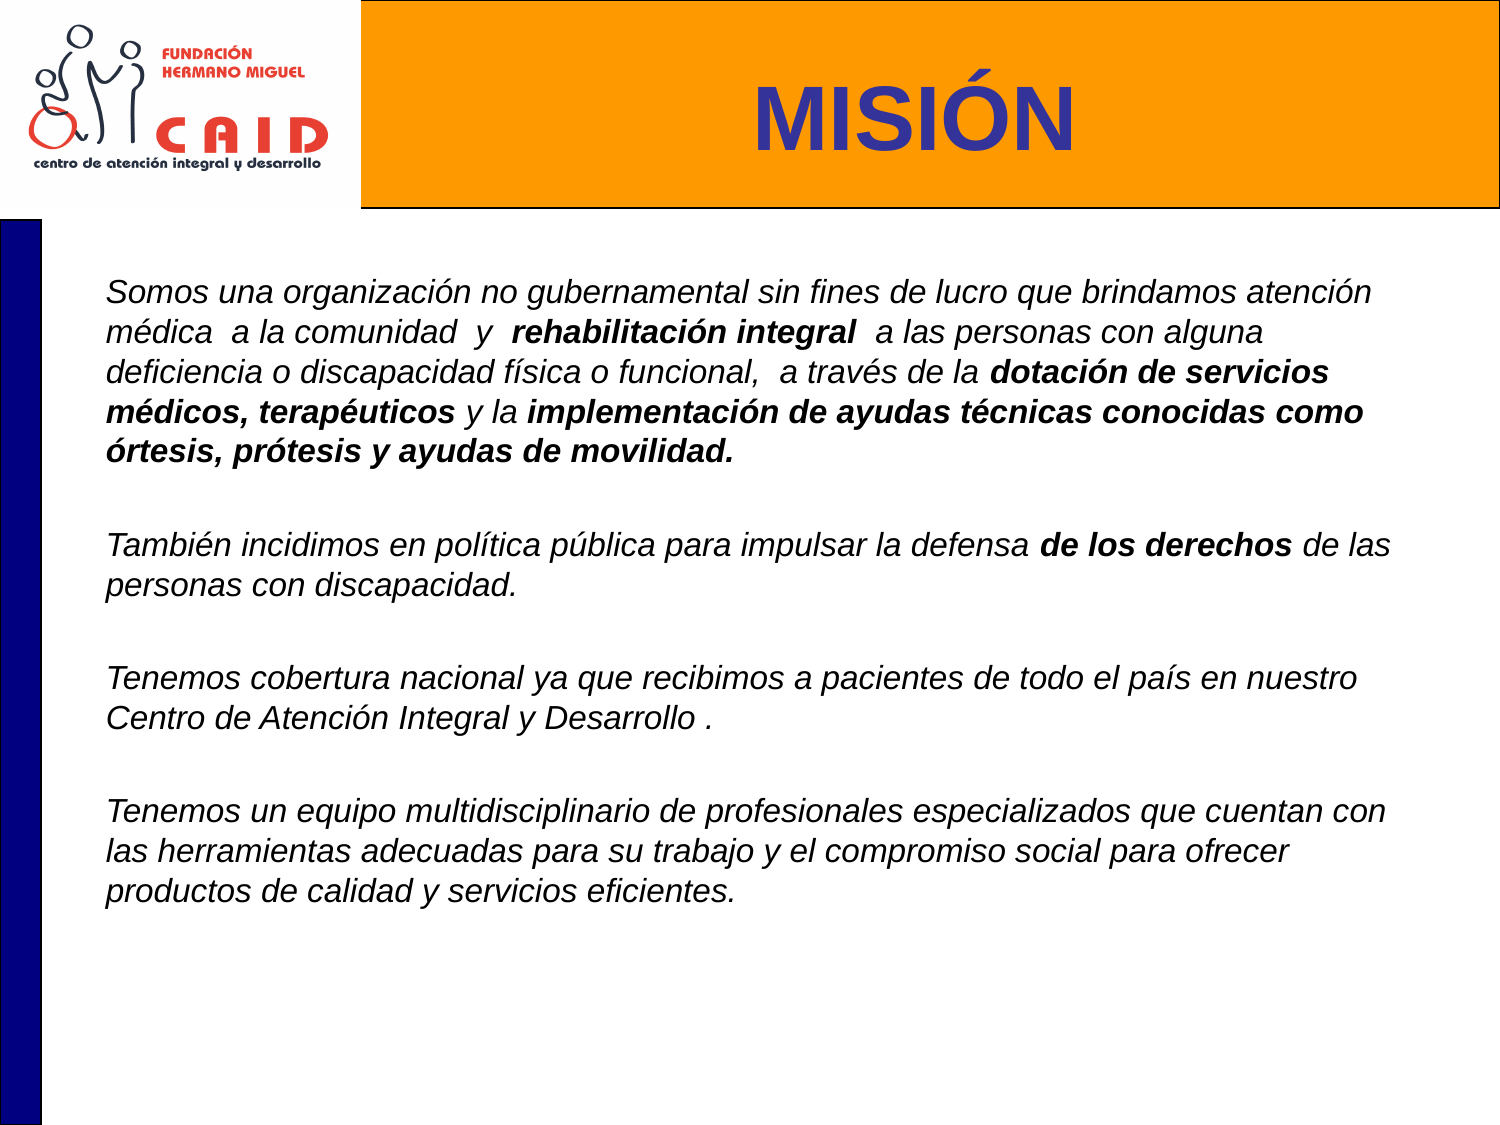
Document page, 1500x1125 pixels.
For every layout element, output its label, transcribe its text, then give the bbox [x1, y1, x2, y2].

picture [0, 0, 361, 210]
title MISIÓN [371, 30, 1460, 197]
list Somos una organización no gubernamental sin fines de lucro que brindamos atención médica a la comunidad y rehabilitación integral a las personas con alguna deficiencia o discapacidad física o funcional, a través de la dotación de servicios médicos, terapéuticos y la implementación de ayudas técnicas conocidas como órtesis, prótesis y ayudas de movilidad. También incidimos en política pública para impulsar la defensa de los derechos de las personas con discapacidad. Tenemos cobertura nacional ya que recibimos a pacientes de todo el país en nuestro Centro de Atención Integral y Desarrollo . Tenemos un equipo multidisciplinario de profesionales especializados que cuentan con las herramientas adecuadas para su trabajo y el compromiso social para ofrecer productos de calidad y servicios eficientes. [74, 262, 1426, 1006]
